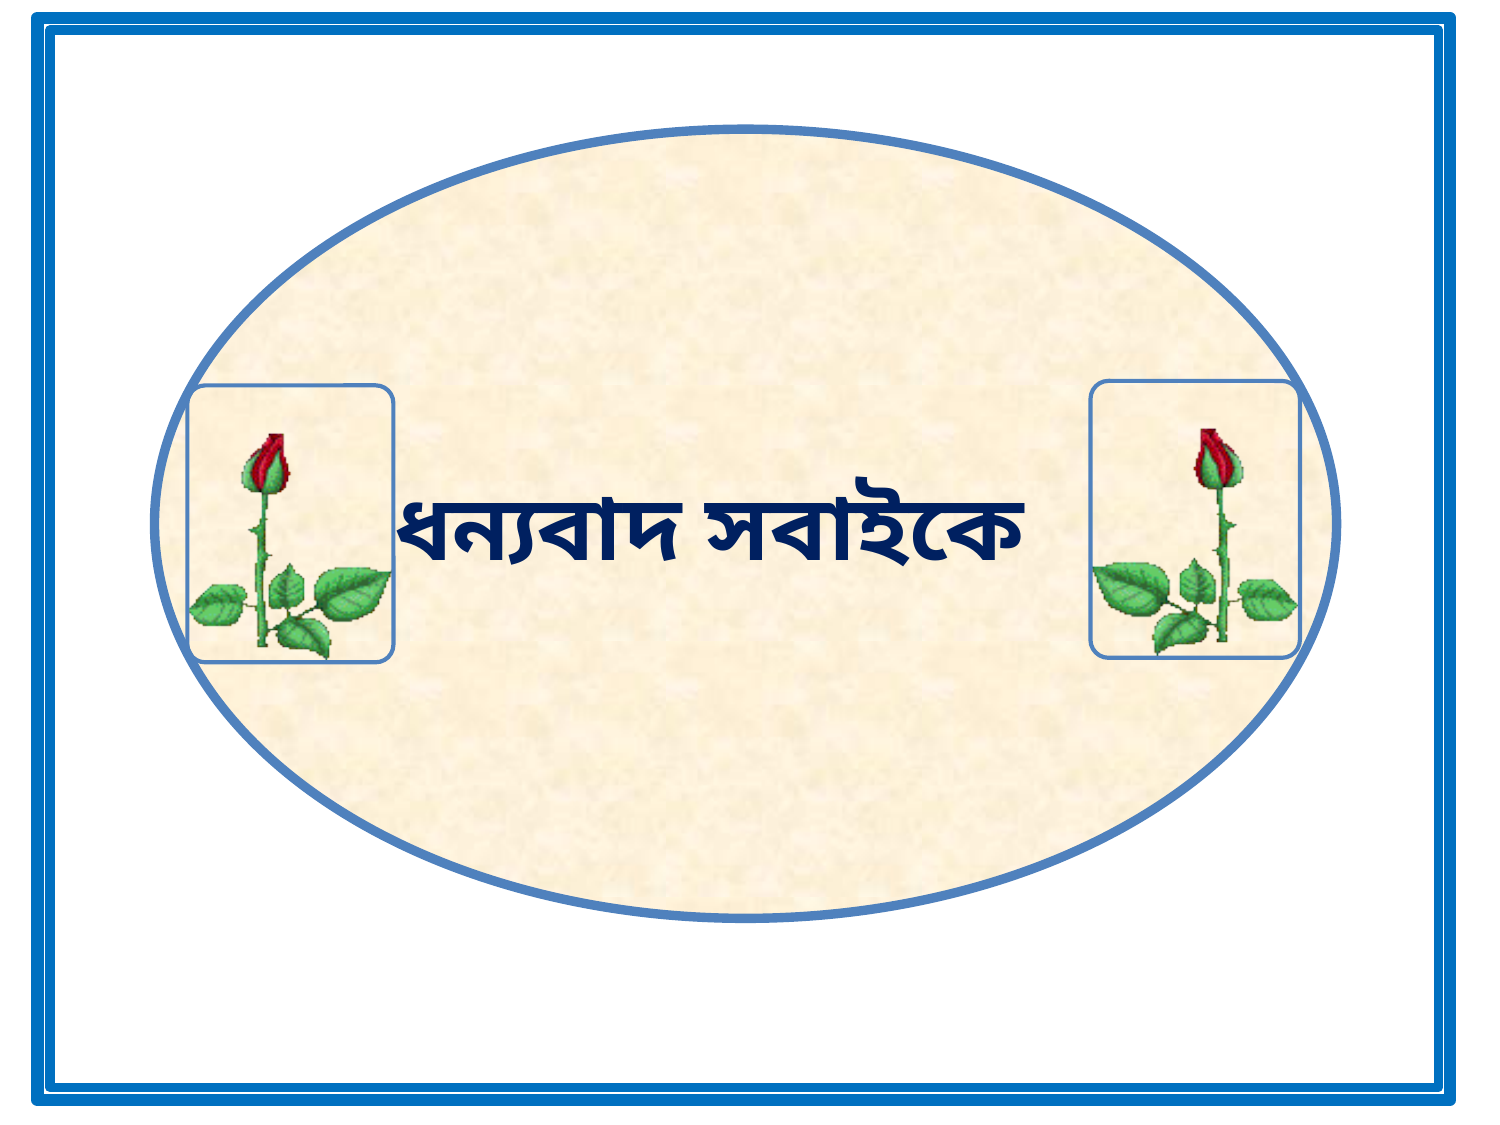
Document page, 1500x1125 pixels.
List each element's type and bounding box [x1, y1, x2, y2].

text_box [37, 17, 1451, 1101]
